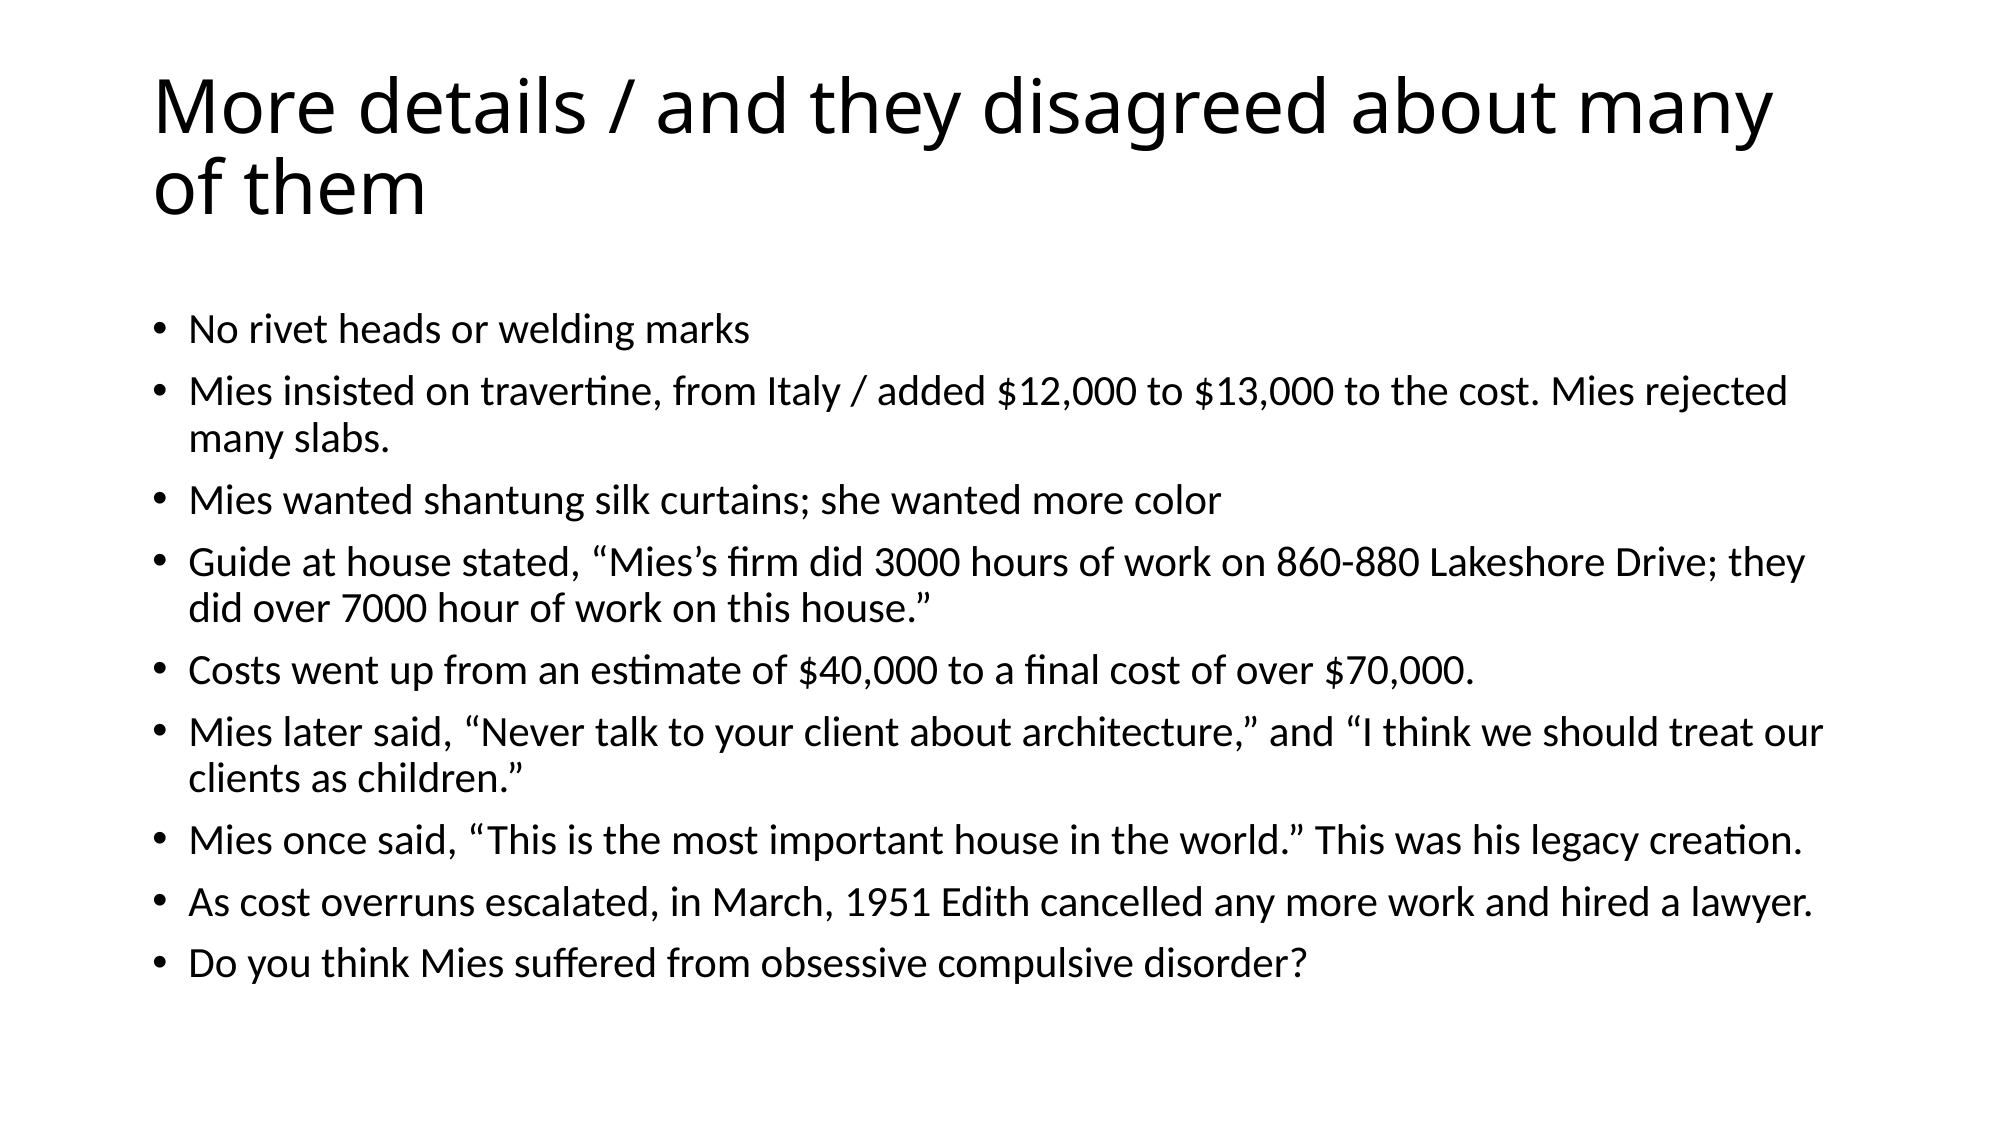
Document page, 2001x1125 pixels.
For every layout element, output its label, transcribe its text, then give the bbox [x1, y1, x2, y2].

title More details / and they disagreed about many of them [137, 59, 1863, 240]
list No rivet heads or welding marks Mies insisted on travertine, from Italy / added $12,000 to $13,000 to the cost. Mies rejected many slabs. Mies wanted shantung silk curtains; she wanted more color Guide at house stated, “Mies’s firm did 3000 hours of work on 860-880 Lakeshore Drive; they did over 7000 hour of work on this house.” Costs went up from an estimate of $40,000 to a final cost of over $70,000. Mies later said, “Never talk to your client about architecture,” and “I think we should treat our clients as children.” Mies once said, “This is the most important house in the world.” This was his legacy creation. As cost overruns escalated, in March, 1951 Edith cancelled any more work and hired a lawyer. Do you think Mies suffered from obsessive compulsive disorder? [137, 299, 1863, 1066]
